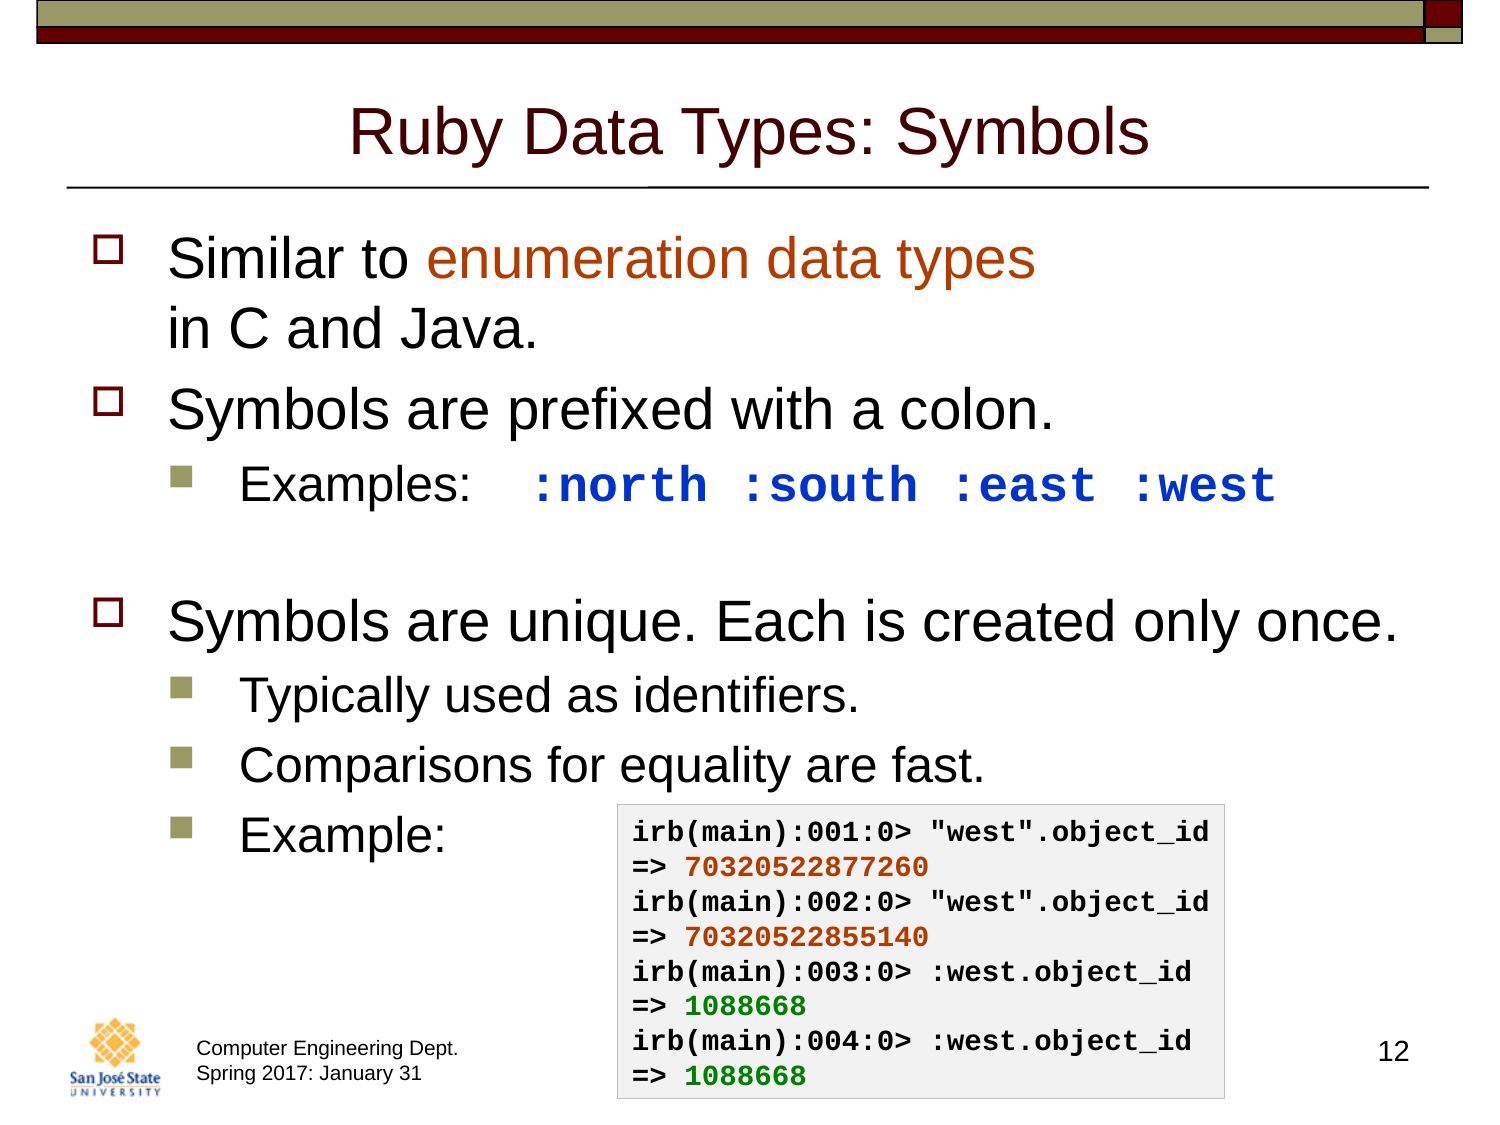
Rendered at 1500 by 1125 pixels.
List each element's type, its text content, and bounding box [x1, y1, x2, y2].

title Ruby Data Types: Symbols [75, 67, 1425, 175]
list Similar to enumeration data types in C and Java. Symbols are prefixed with a colon. Examples: :north :south :east :west Symbols are unique. Each is created only once. Typically used as identifiers. Comparisons for equality are fast. Example: [75, 212, 1440, 878]
text_box irb(main):001:0> "west".object_id => 70320522877260 irb(main):002:0> "west".object_id => 70320522855140 irb(main):003:0> :west.object_id => 1088668 irb(main):004:0> :west.object_id => 1088668 [617, 804, 1225, 1099]
slide_number 12 [1112, 1025, 1425, 1100]
picture [60, 1012, 166, 1112]
